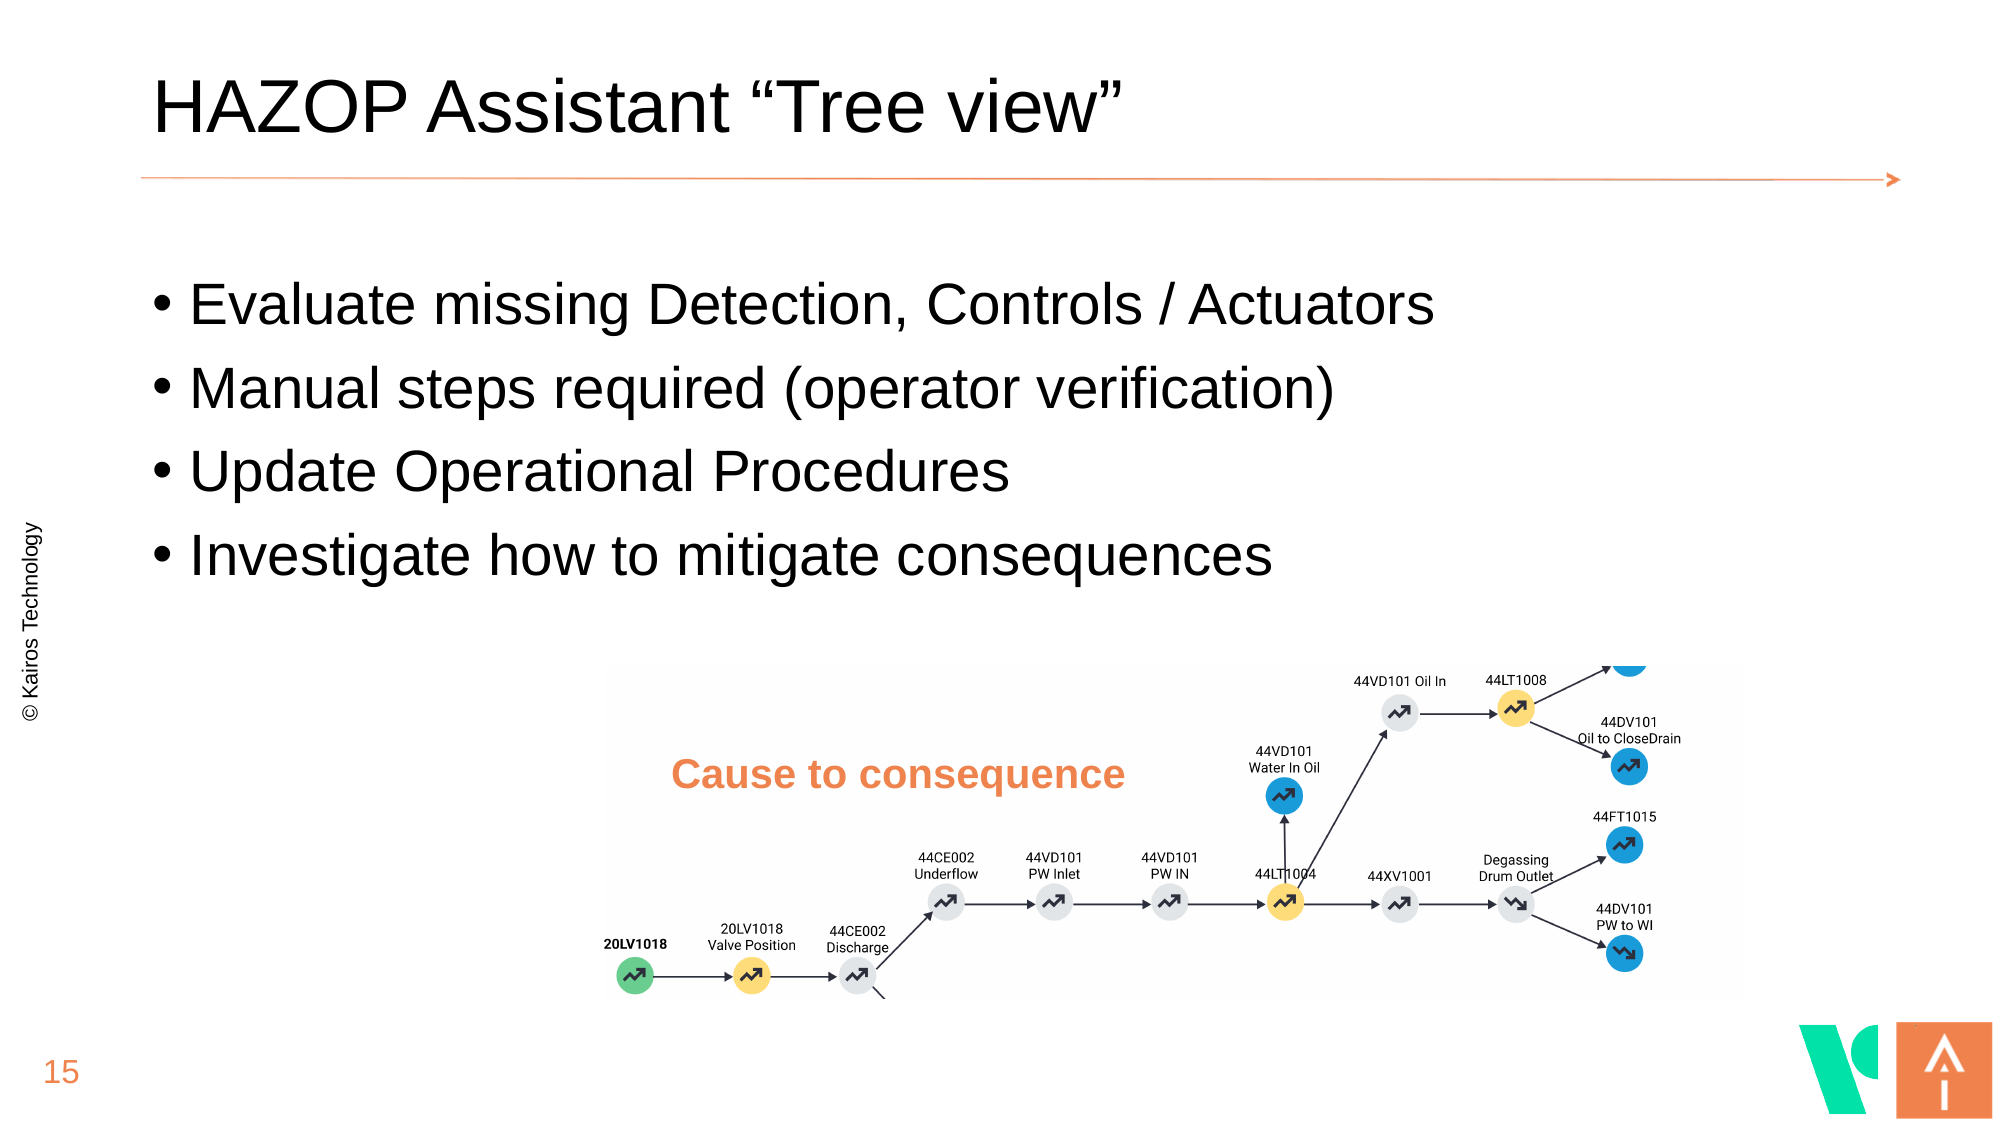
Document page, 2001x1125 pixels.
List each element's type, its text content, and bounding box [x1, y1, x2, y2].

picture [1776, 1007, 1993, 1125]
title HAZOP Assistant “Tree view” [137, 0, 1863, 217]
list Evaluate missing Detection, Controls / Actuators Manual steps required (operator verification) Update Operational Procedures Investigate how to mitigate consequences [137, 266, 1793, 1067]
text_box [603, 666, 1743, 999]
picture [1863, 172, 1906, 187]
